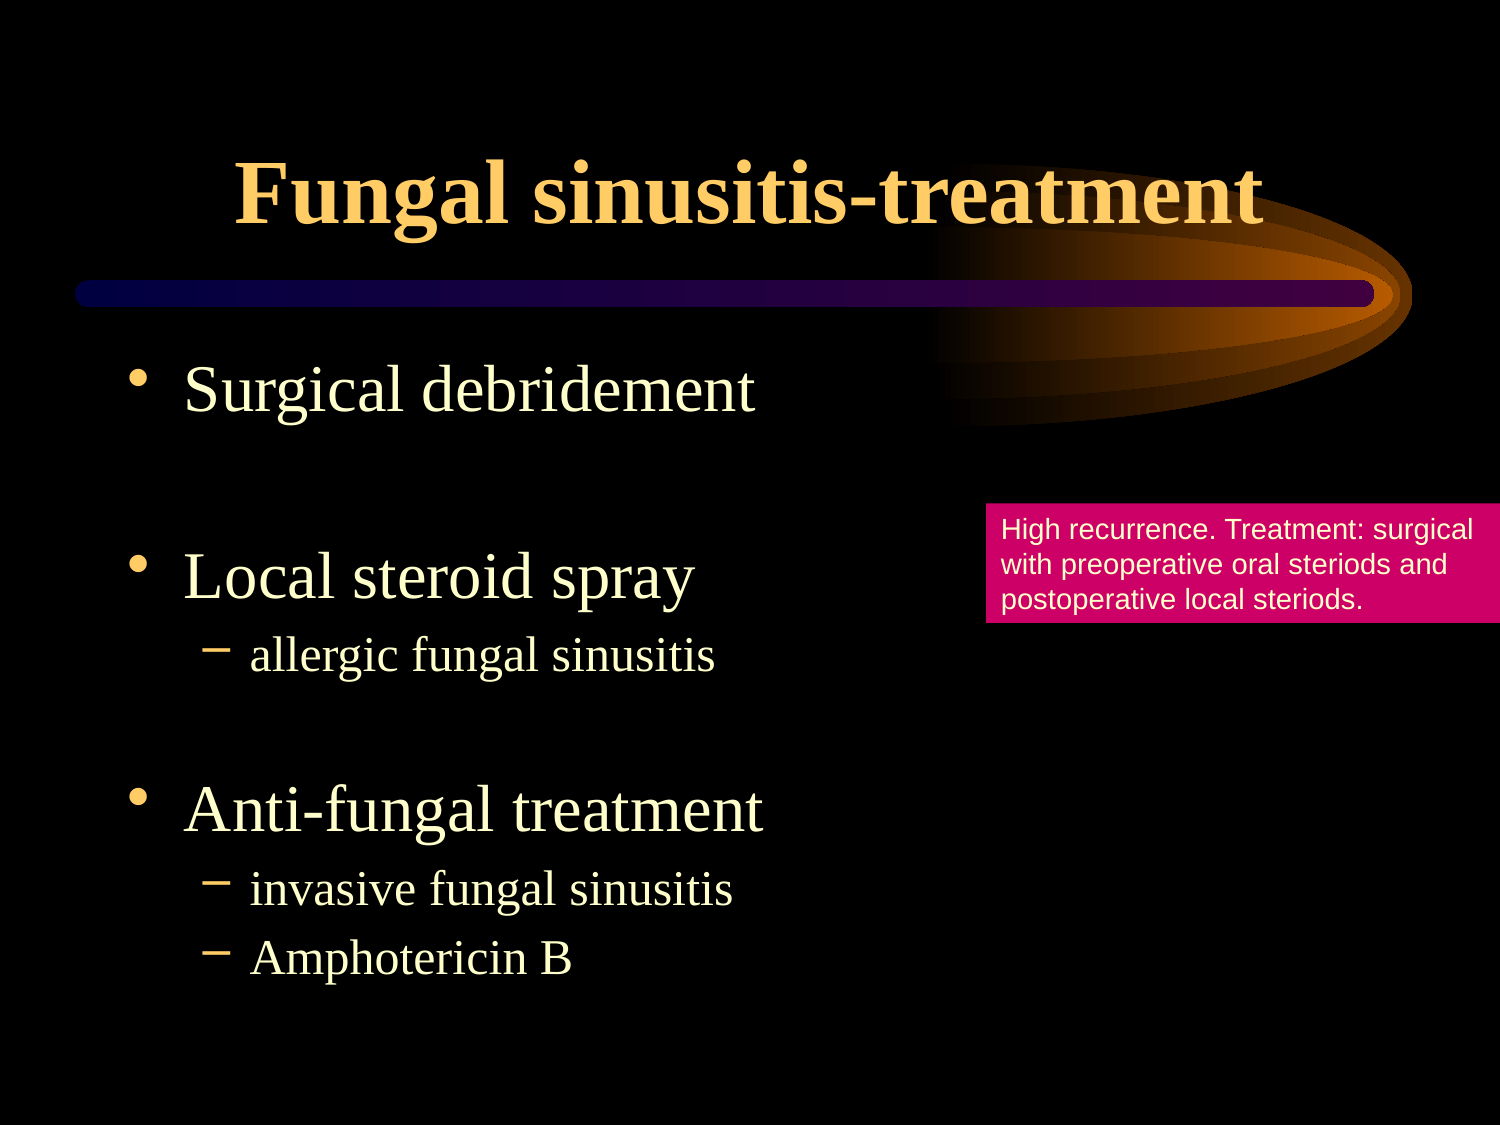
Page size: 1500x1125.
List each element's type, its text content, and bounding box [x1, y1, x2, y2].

title Fungal sinusitis-treatment [112, 62, 1388, 250]
text_box High recurrence. Treatment: surgical with preoperative oral steriods and postoperative local steriods. [986, 503, 1500, 623]
list Surgical debridement Local steroid spray allergic fungal sinusitis Anti-fungal treatment invasive fungal sinusitis Amphotericin B [112, 337, 1388, 1013]
